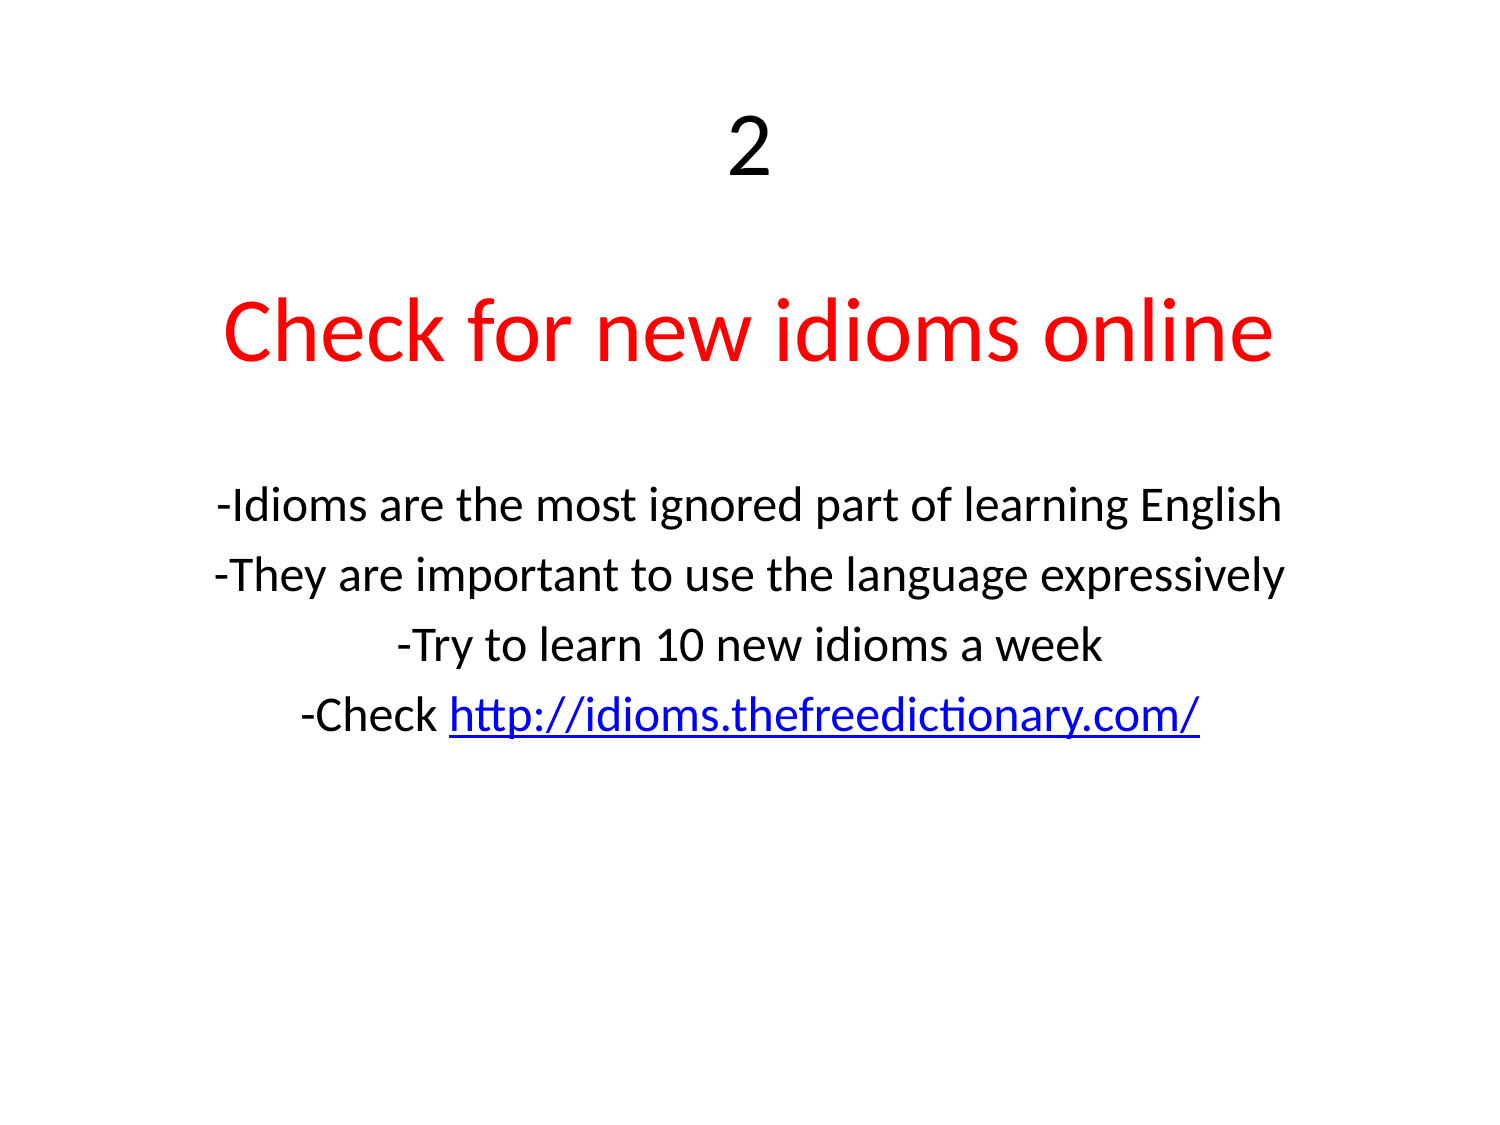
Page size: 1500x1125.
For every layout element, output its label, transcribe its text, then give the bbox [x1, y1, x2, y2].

list Check for new idioms online -Idioms are the most ignored part of learning English -They are important to use the language expressively -Try to learn 10 new idioms a week -Check http://idioms.thefreedictionary.com/ [75, 262, 1425, 1005]
title 2 [75, 45, 1425, 233]
